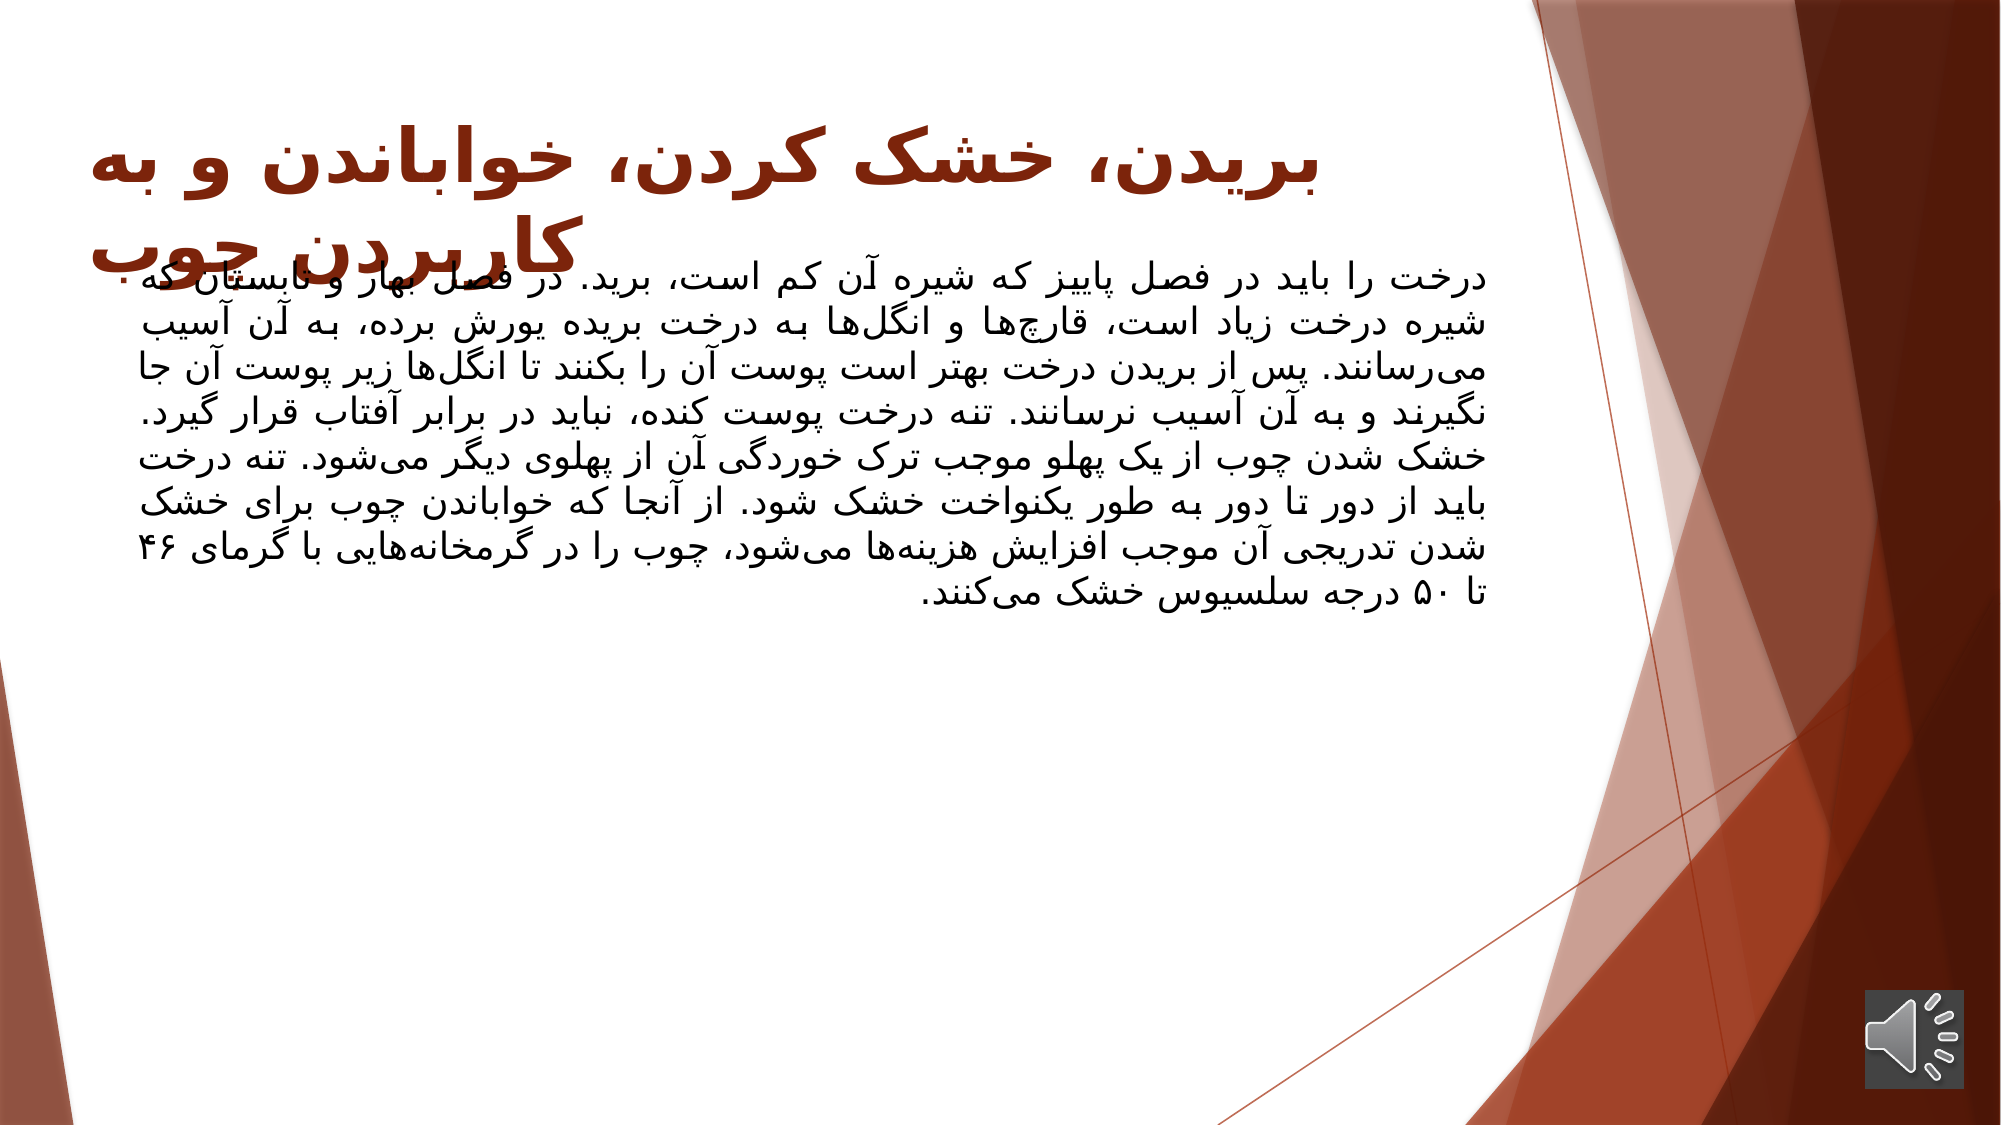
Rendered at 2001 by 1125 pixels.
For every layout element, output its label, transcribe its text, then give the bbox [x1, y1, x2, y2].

text_box درخت را باید در فصل پاییز که شیره آن کم است، برید. در فصل بهار و تابستان که شیره درخت زیاد است، قارچ‌ها و انگل‌ها به درخت بریده یورش برده، به آن آسیب می‌رسانند. پس از بریدن درخت بهتر است پوست آن را بکنند تا انگل‌ها زیر پوست آن جا نگیرند و به آن آسیب نرسانند‌. تنه درخت پوست کنده، نباید در برابر آفتاب قرار گیرد. خشک شدن چوب از یک پهلو موجب ترک خوردگی آن از پهلوی دیگر می‌شود. تنه درخت باید از دور تا دور به طور یکنواخت خشک شود. از آنجا که خواباندن چوب برای خشک شدن تدریجی آن موجب افزایش هزینه‌ها می‌شود، چوب را در گرمخانه‌هایی با گرمای ۴۶ تا ۵۰ درجه سلسیوس خشک می‌کنند. [122, 244, 1503, 620]
title بریدن، خشک کردن، خواباندن و به کاربردن چوب [73, 99, 1484, 317]
picture [1864, 989, 1966, 1091]
